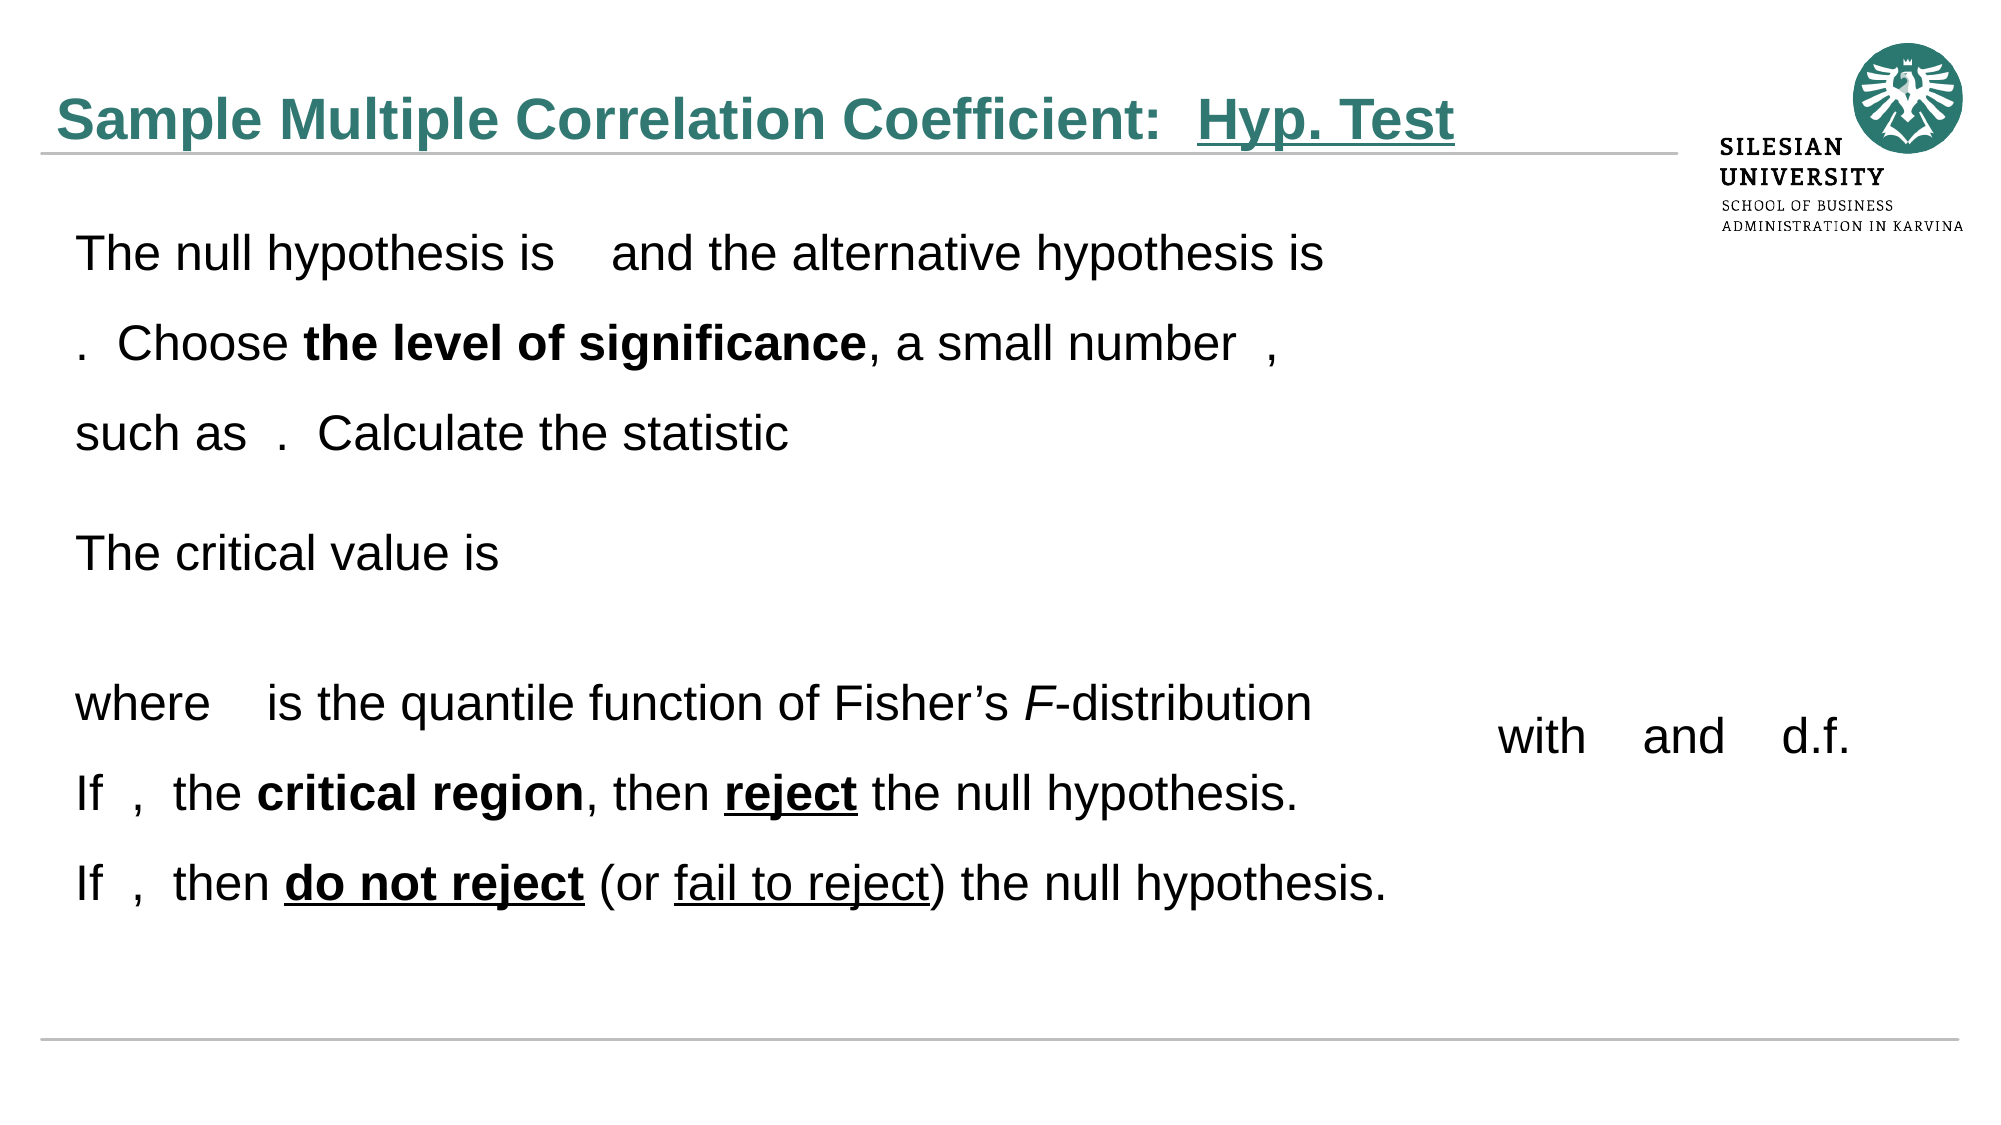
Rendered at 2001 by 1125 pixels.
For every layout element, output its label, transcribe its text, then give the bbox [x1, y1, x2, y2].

title Sample Multiple Correlation Coefficient: Hyp. Test [41, 73, 1636, 150]
picture [1720, 43, 1963, 231]
